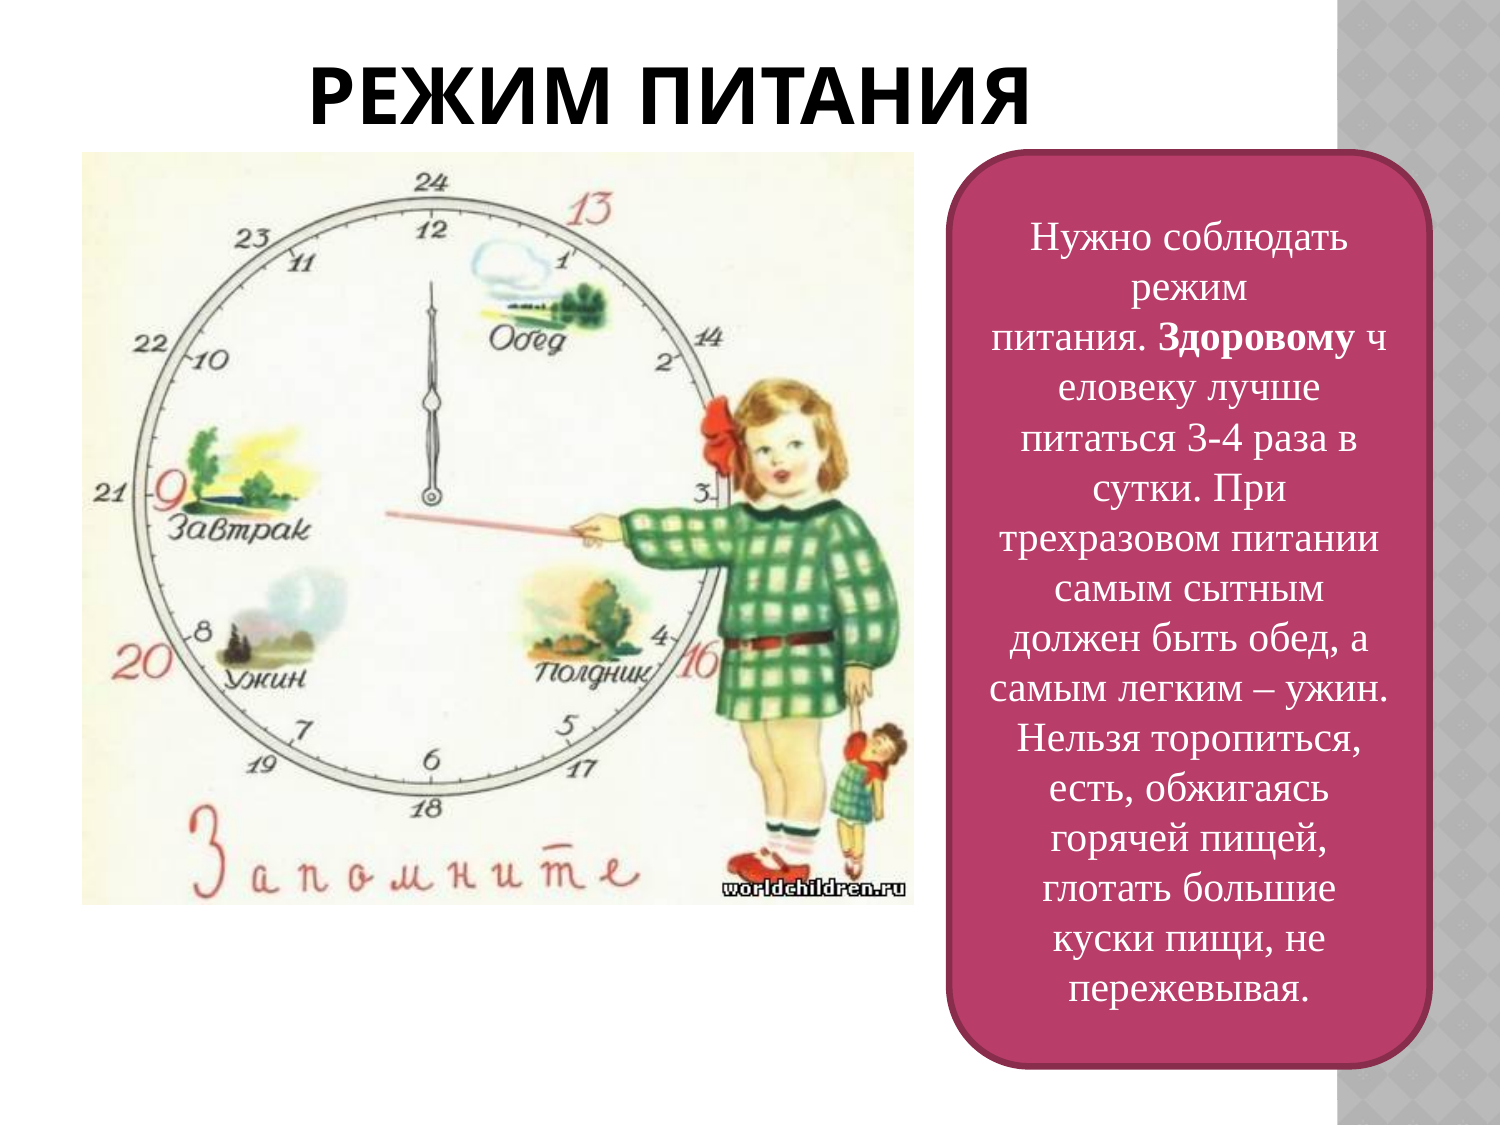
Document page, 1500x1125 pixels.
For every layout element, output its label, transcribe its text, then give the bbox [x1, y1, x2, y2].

text_box Нужно соблюдать режим питания. Здоровому человеку лучше питаться 3-4 раза в сутки. При трехразовом питании самым сытным должен быть обед, а самым легким – ужин. Нельзя торопиться, есть, обжигаясь горячей пищей, глотать большие куски пищи, не пережевывая. [945, 149, 1433, 1070]
title Режим питания [76, 0, 1265, 141]
picture [81, 151, 915, 905]
